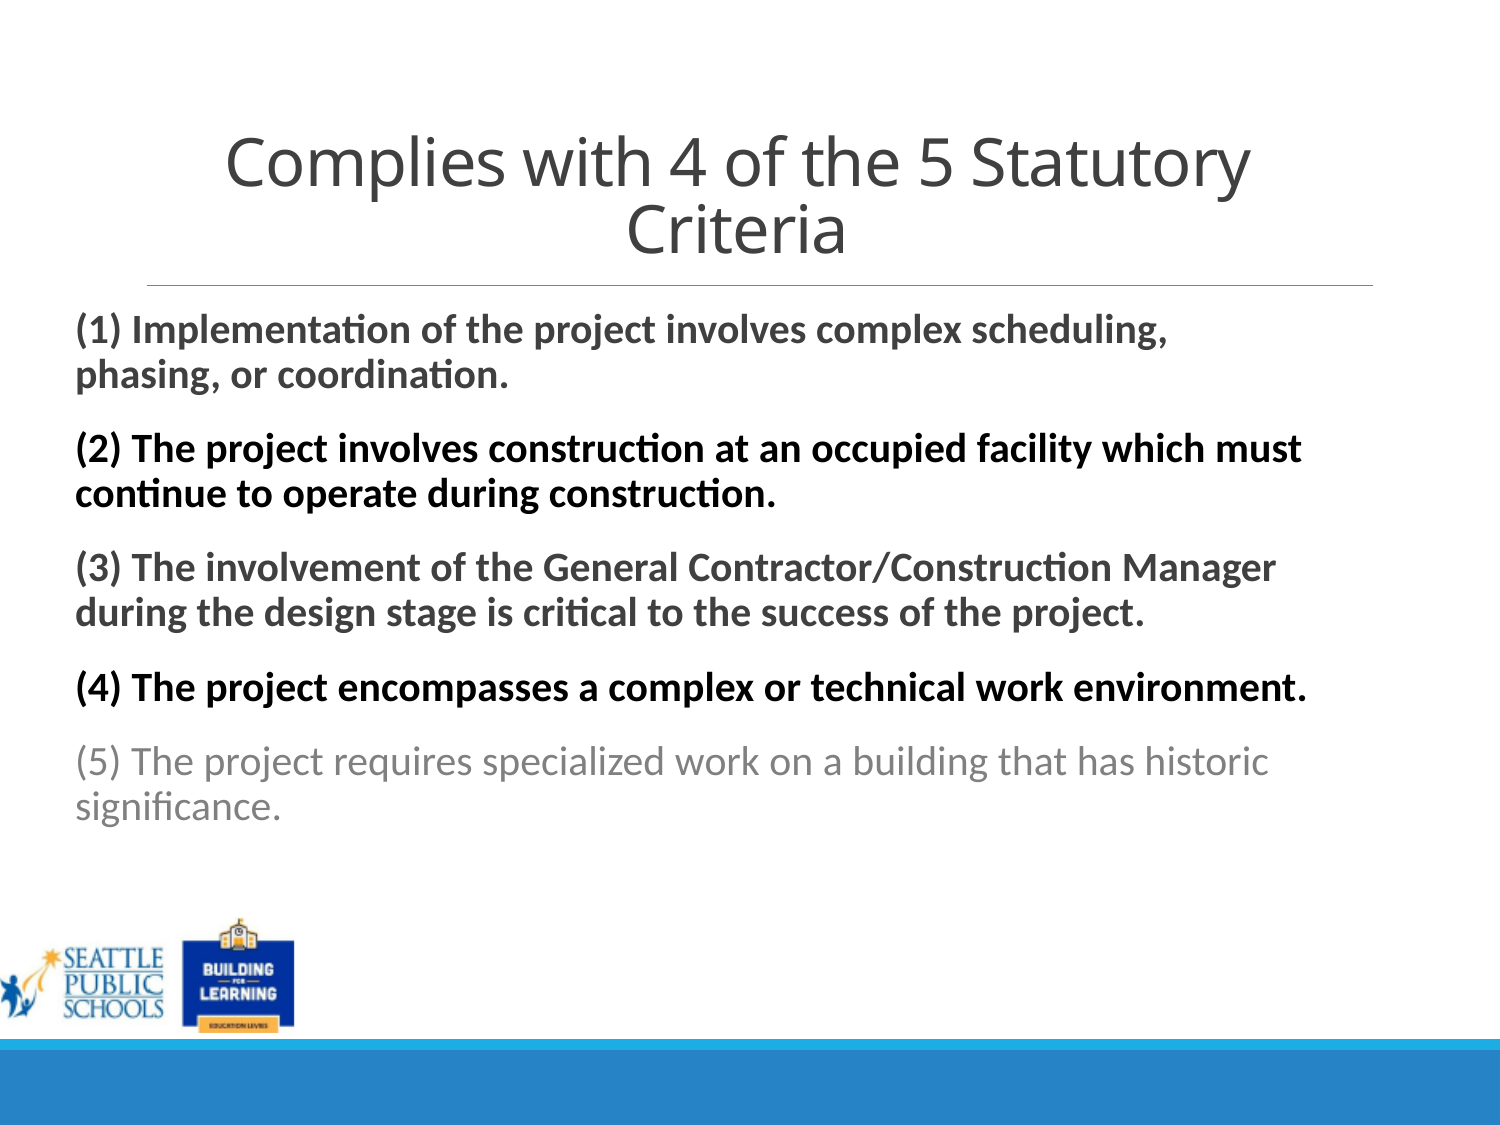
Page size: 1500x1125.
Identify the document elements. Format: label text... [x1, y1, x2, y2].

picture [0, 916, 295, 1034]
title Complies with 4 of the 5 Statutory Criteria [112, 149, 1363, 275]
list (1) Implementation of the project involves complex scheduling, phasing, or coordination. (2) The project involves construction at an occupied facility which must continue to operate during construction. (3) The involvement of the General Contractor/Construction Manager during the design stage is critical to the success of the project. (4) The project encompasses a complex or technical work environment. (5) The project requires specialized work on a building that has historic significance. [75, 299, 1325, 875]
